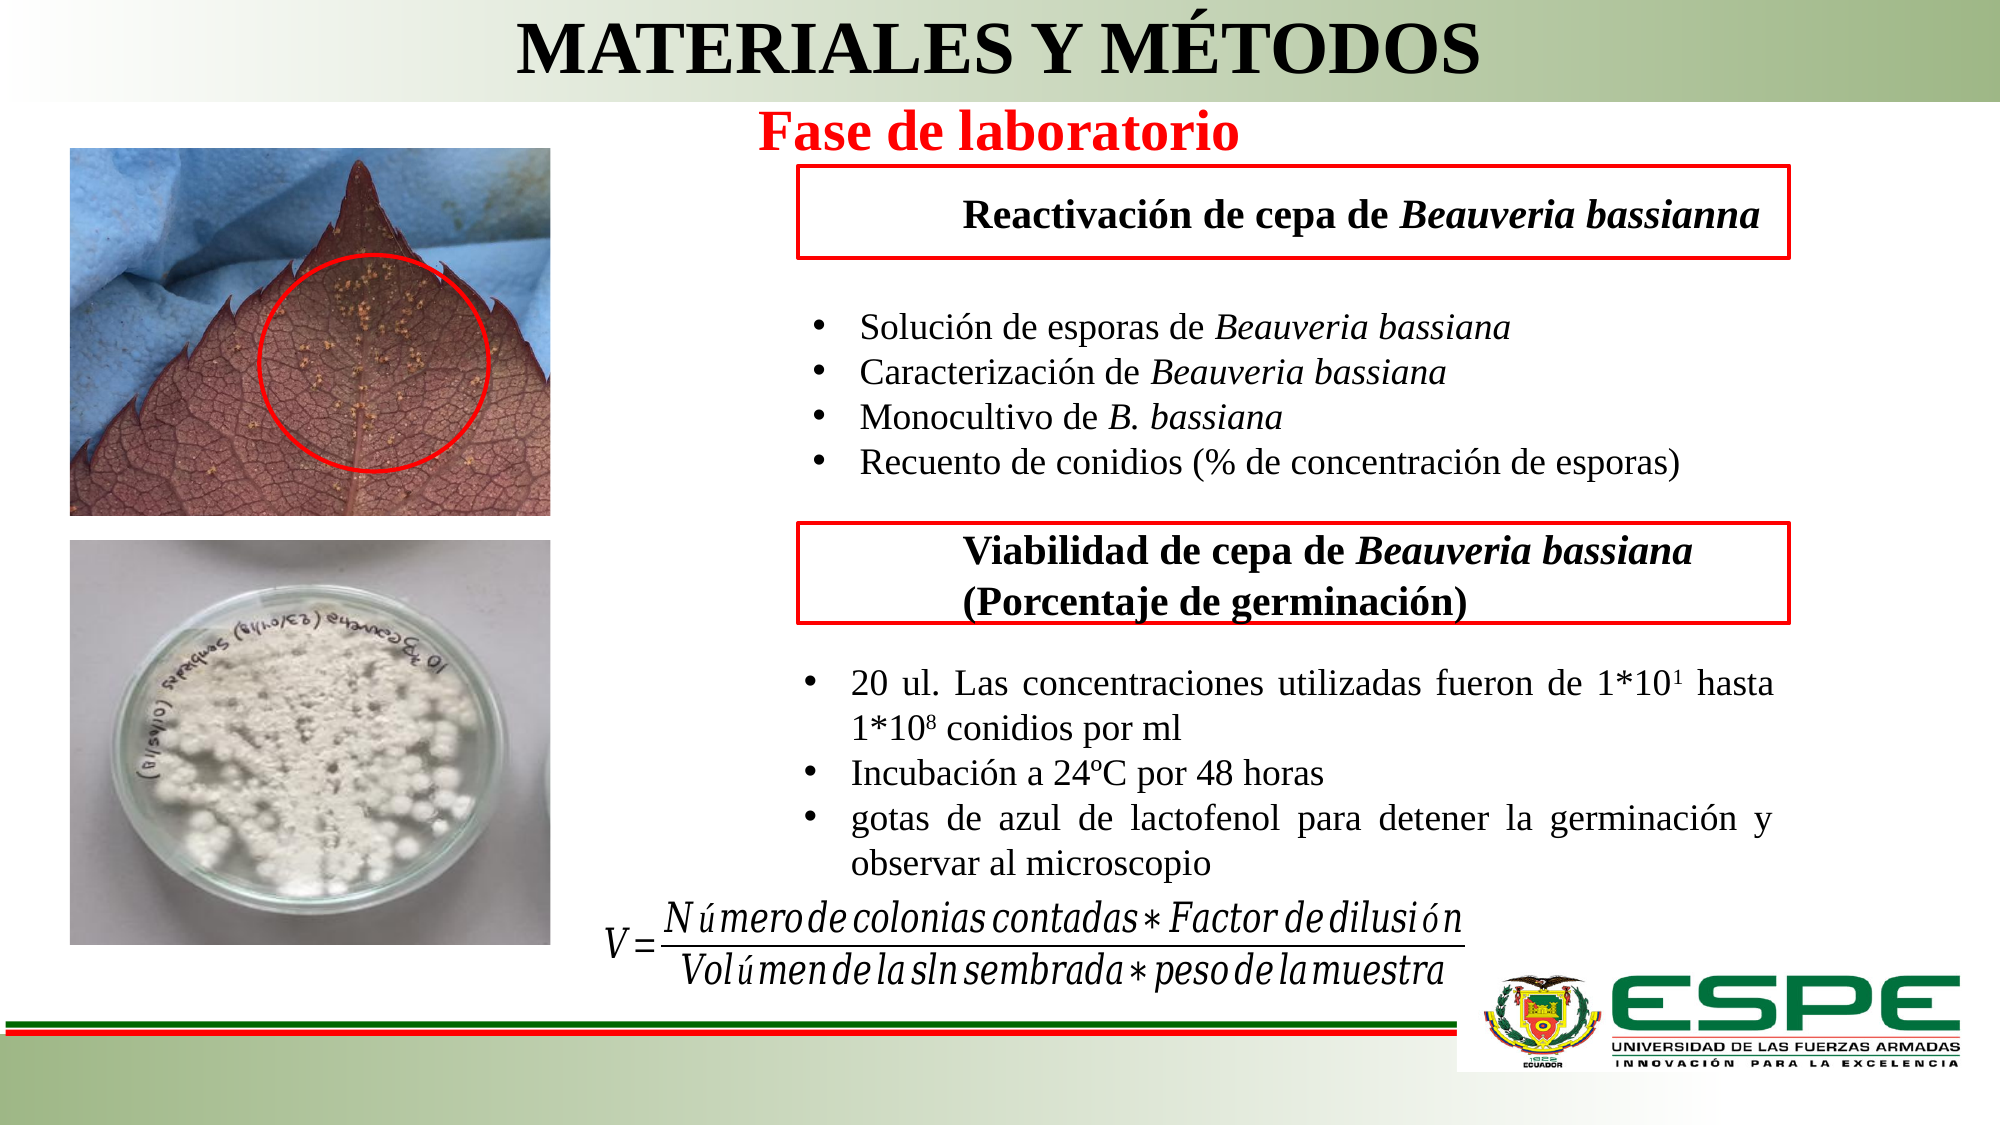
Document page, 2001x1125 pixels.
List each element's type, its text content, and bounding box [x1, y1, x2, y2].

text_box Viabilidad de cepa de Beauveria bassiana (Porcentaje de germinación) [796, 521, 1791, 625]
picture [1456, 968, 1994, 1072]
picture [69, 539, 551, 946]
text_box Reactivación de cepa de Beauveria bassianna [796, 170, 1791, 260]
text_box Fase de laboratorio [0, 84, 2000, 170]
picture [69, 147, 551, 516]
text_box MATERIALES Y MÉTODOS [0, 0, 2000, 84]
text_box Solución de esporas de Beauveria bassiana Caracterización de Beauveria bassiana Monocultivo de B. bassiana Recuento de conidios (% de concentración de esporas) [798, 249, 1798, 535]
text_box 20 ul. Las concentraciones utilizadas fueron de 1*101 hasta 1*108 conidios por ml Incubación a 24ºC por 48 horas gotas de azul de lactofenol para detener la germinación y observar al microscopio [789, 605, 1790, 891]
